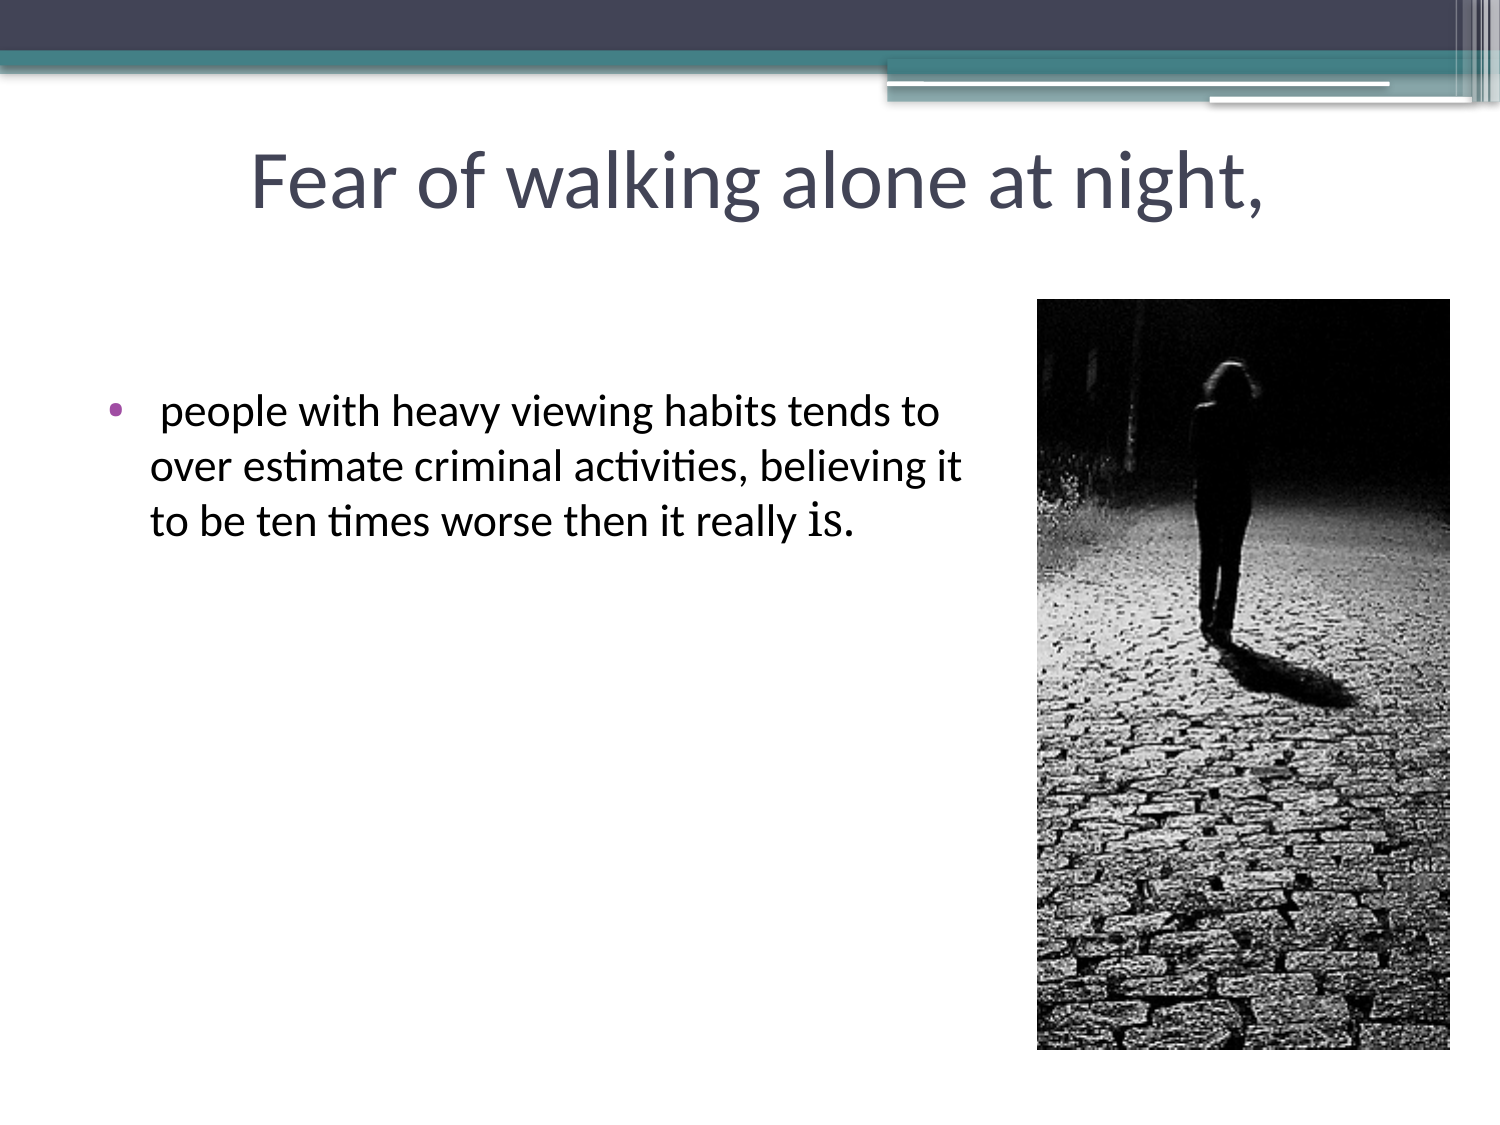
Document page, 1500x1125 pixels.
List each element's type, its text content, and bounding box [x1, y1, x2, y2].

list people with heavy viewing habits tends to over estimate criminal activities, believing it to be ten times worse then it really is. [75, 312, 1025, 1063]
title Fear of walking alone at night, [75, 137, 1425, 313]
picture [1037, 299, 1450, 1051]
